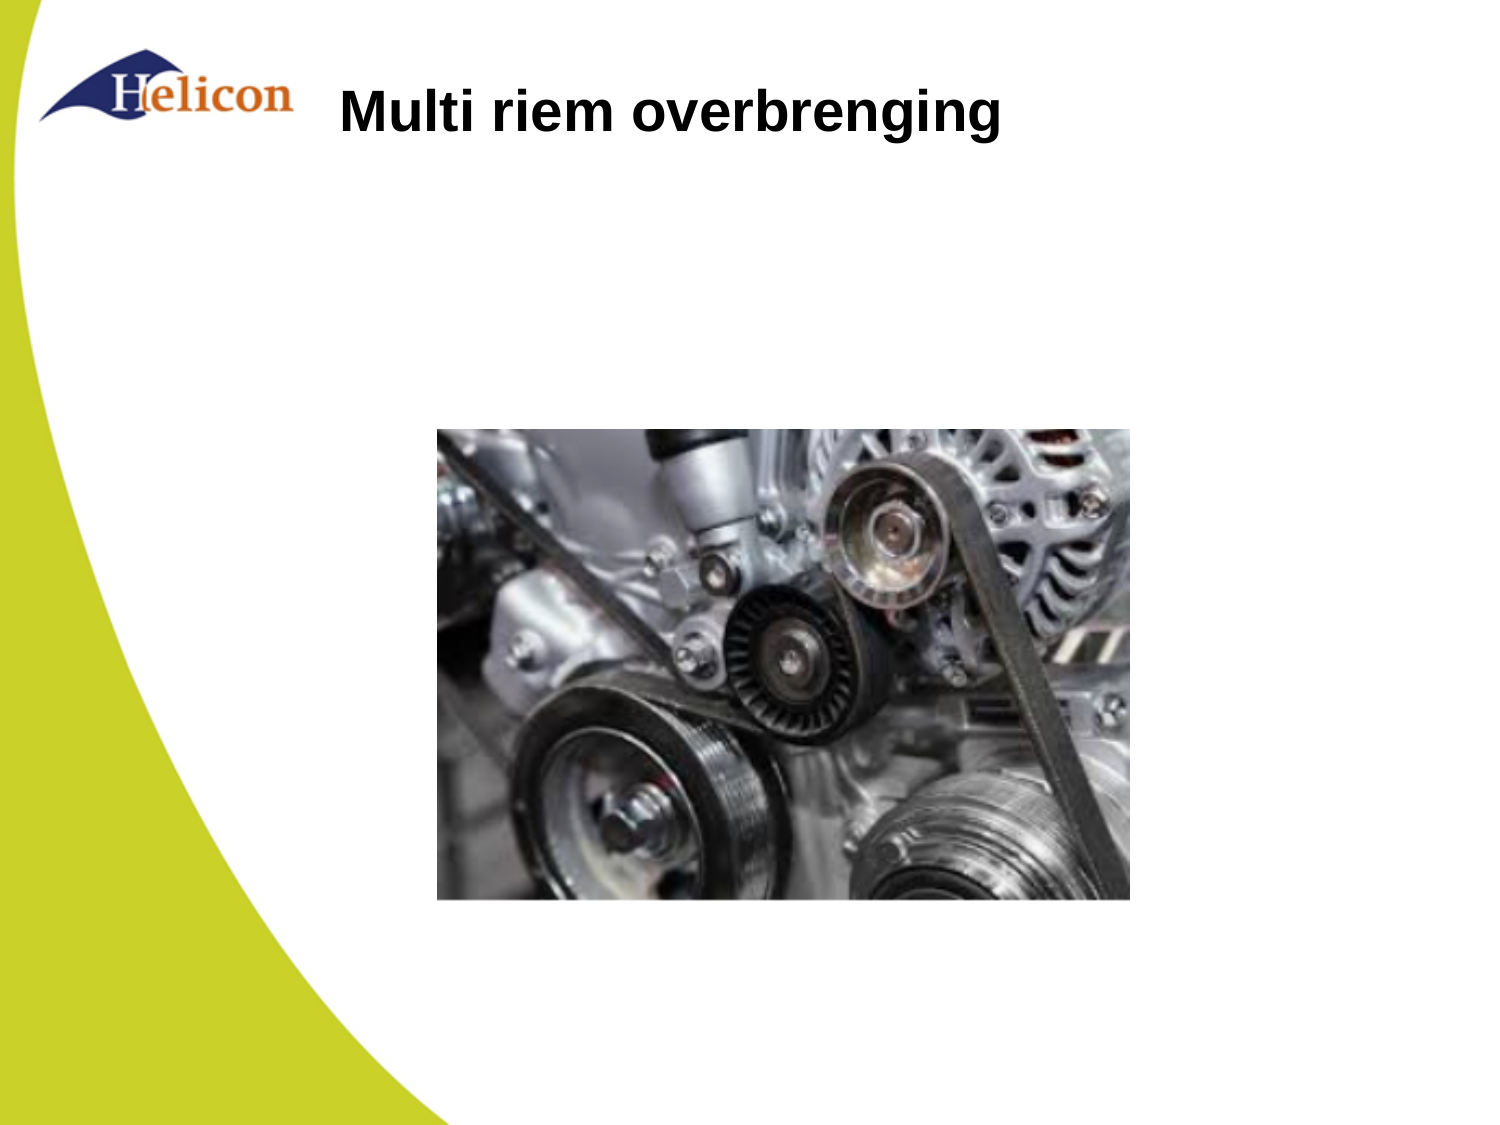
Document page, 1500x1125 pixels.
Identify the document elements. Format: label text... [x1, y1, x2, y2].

picture [0, 0, 1500, 1125]
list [436, 429, 1131, 906]
title Multi riem overbrenging [324, 54, 1415, 161]
